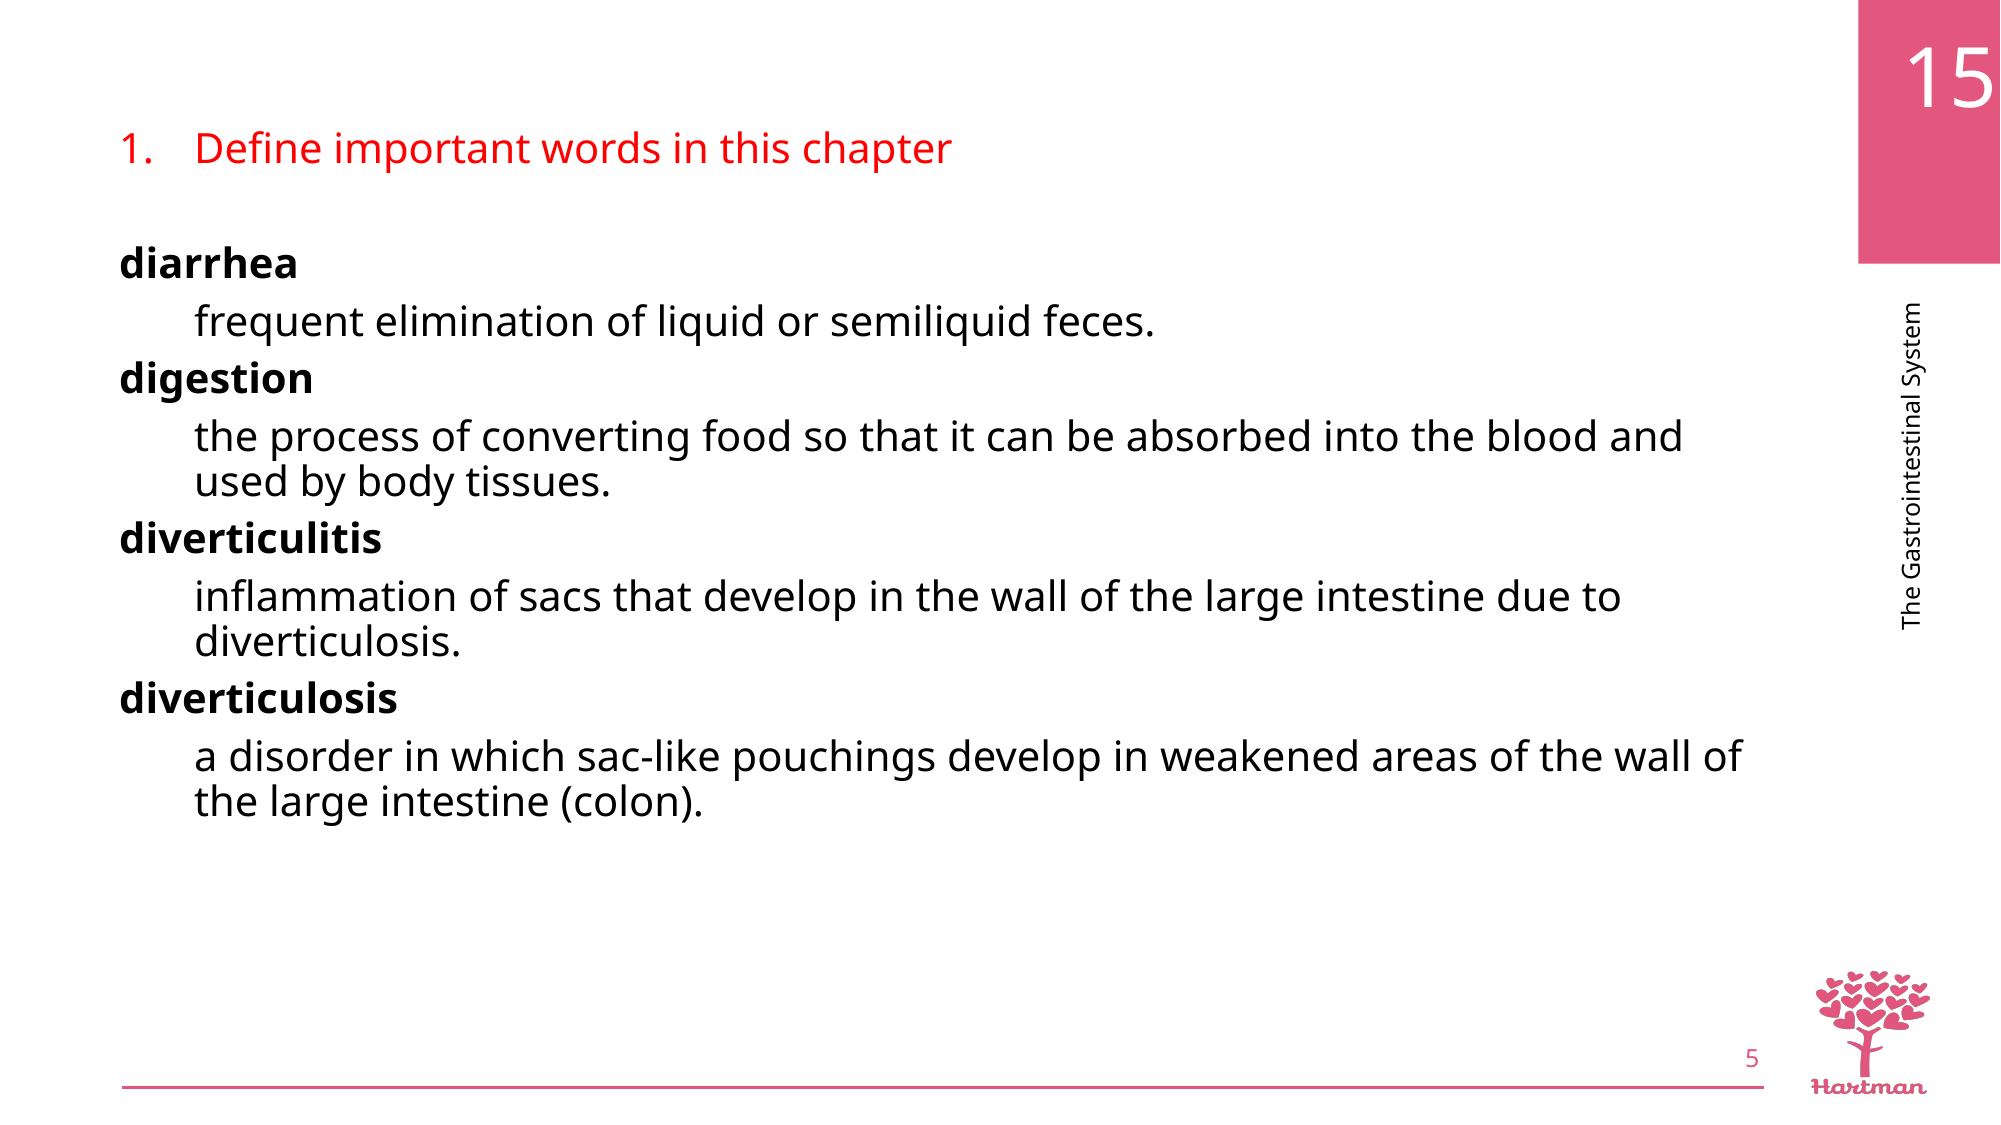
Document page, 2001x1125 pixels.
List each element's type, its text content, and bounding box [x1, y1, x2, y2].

slide_number 5 [1561, 1030, 1775, 1090]
picture [1811, 971, 1930, 1094]
list Define important words in this chapter diarrhea frequent elimination of liquid or semiliquid feces. digestion the process of converting food so that it can be absorbed into the blood and used by body tissues. diverticulitis inflammation of sacs that develop in the wall of the large intestine due to diverticulosis. diverticulosis a disorder in which sac-like pouchings develop in weakened areas of the wall of the large intestine (colon). [104, 120, 1784, 1014]
